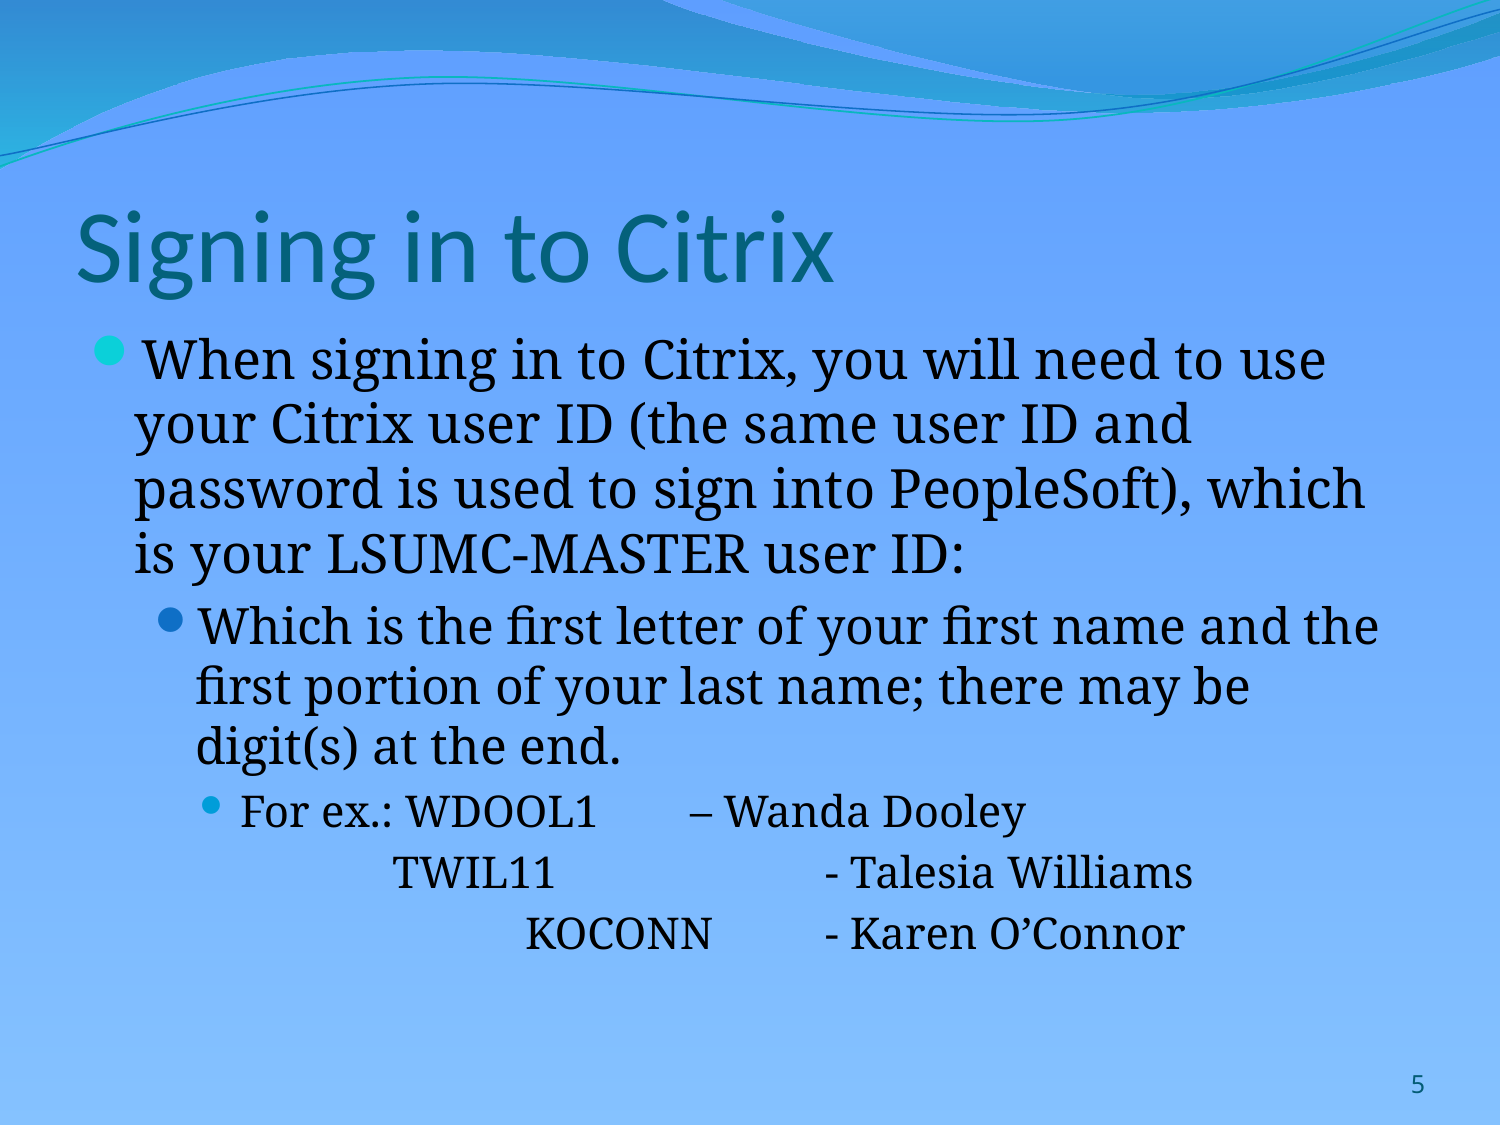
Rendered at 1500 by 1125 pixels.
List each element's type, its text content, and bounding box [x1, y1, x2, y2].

slide_number 5 [1299, 1042, 1425, 1103]
title Signing in to Citrix [74, 115, 1426, 304]
list When signing in to Citrix, you will need to use your Citrix user ID (the same user ID and password is used to sign into PeopleSoft), which is your LSUMC-MASTER user ID: Which is the first letter of your first name and the first portion of your last name; there may be digit(s) at the end. For ex.: WDOOL1 – Wanda Dooley TWIL11 - Talesia Williams KOCONN - Karen O’Connor [74, 317, 1426, 1038]
